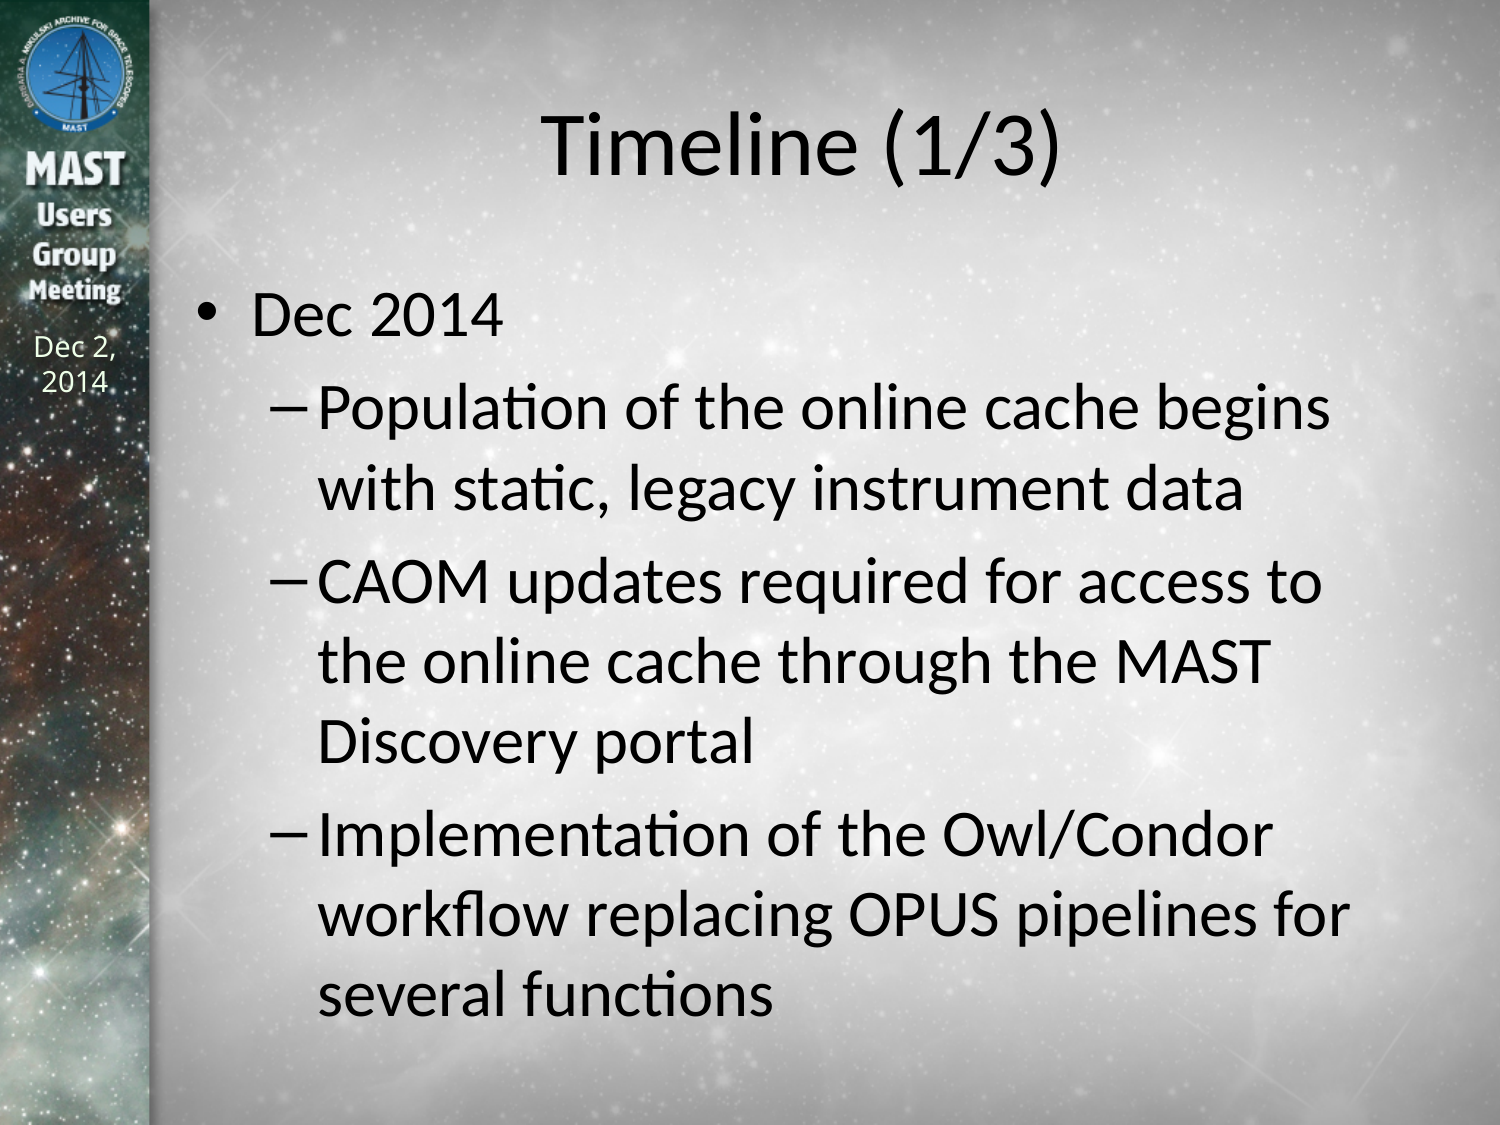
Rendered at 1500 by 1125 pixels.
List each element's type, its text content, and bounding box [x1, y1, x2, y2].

picture [0, 0, 1500, 1125]
title Timeline (1/3) [180, 45, 1425, 233]
list Dec 2014 Population of the online cache begins with static, legacy instrument data CAOM updates required for access to the online cache through the MAST Discovery portal Implementation of the Owl/Condor workflow replacing OPUS pipelines for several functions [180, 262, 1425, 1036]
